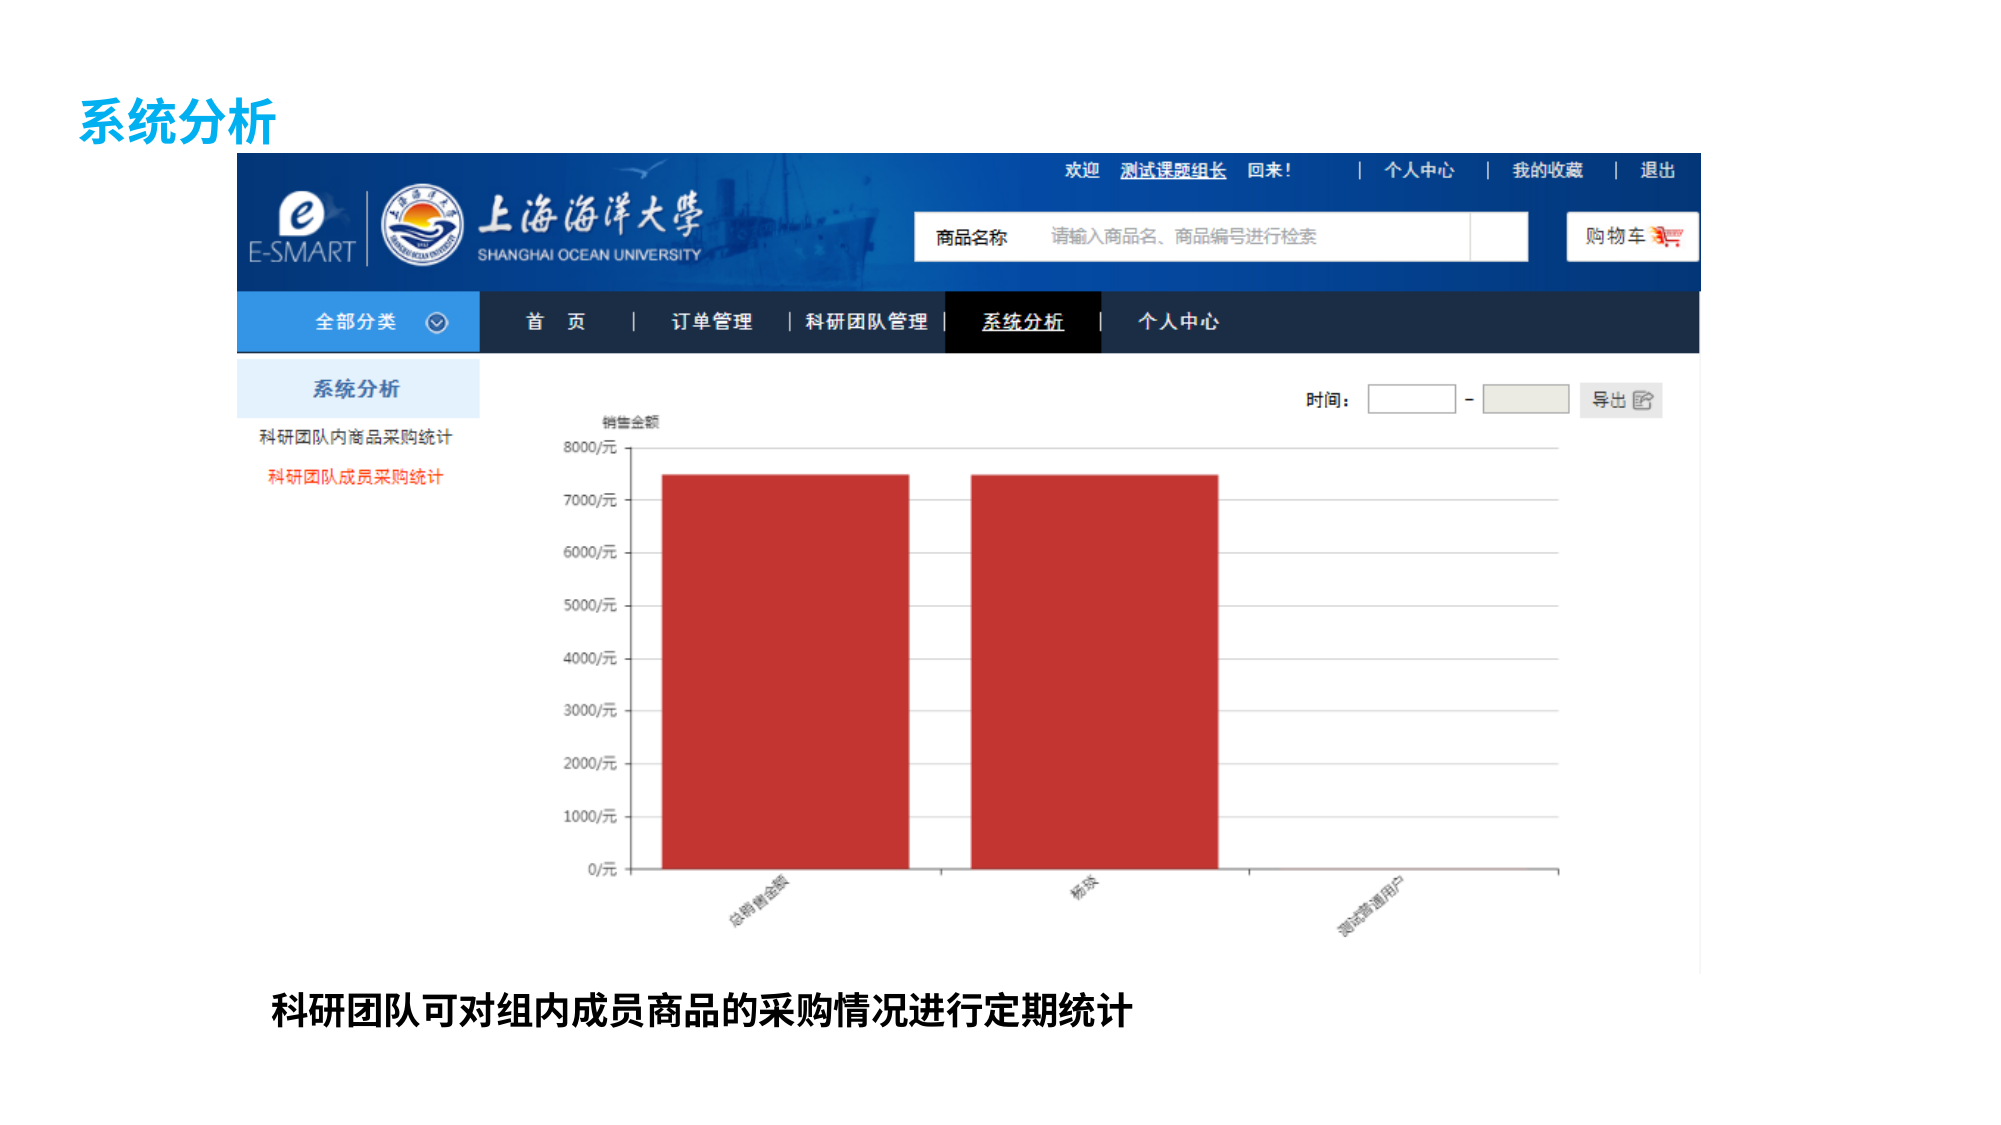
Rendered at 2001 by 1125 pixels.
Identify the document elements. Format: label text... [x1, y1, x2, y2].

picture [237, 153, 1701, 974]
text_box 科研团队可对组内成员商品的采购情况进行定期统计 [256, 979, 1883, 1040]
text_box 系统分析 [62, 62, 1413, 158]
